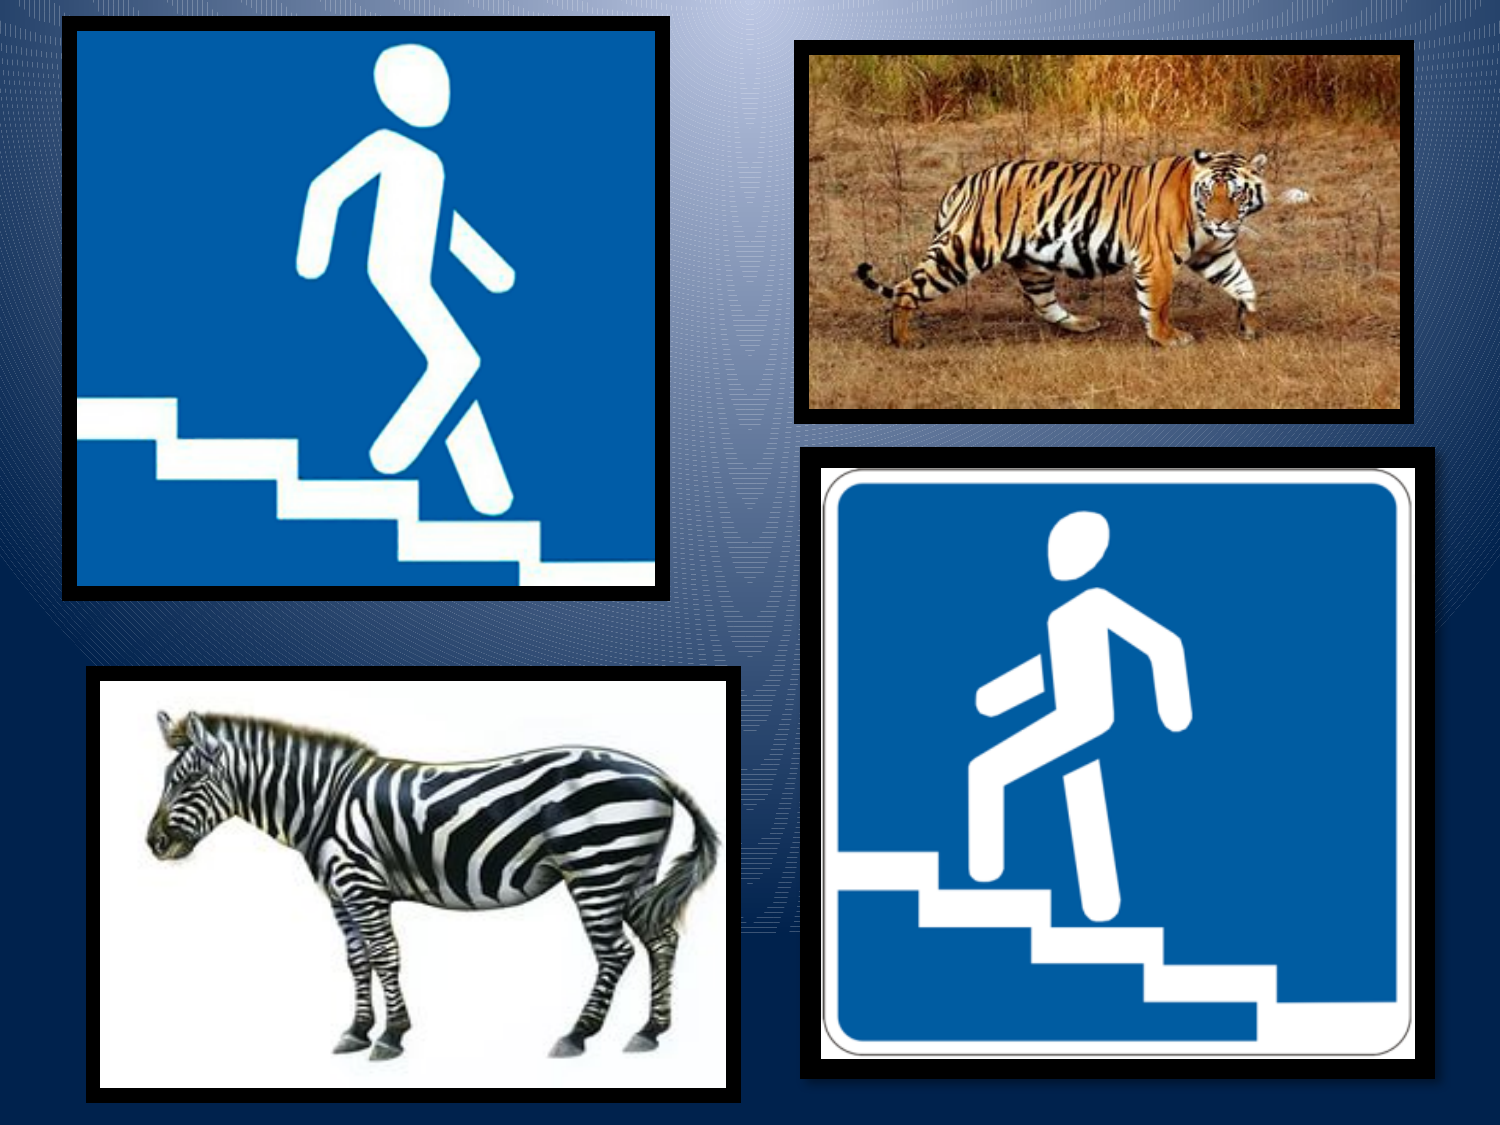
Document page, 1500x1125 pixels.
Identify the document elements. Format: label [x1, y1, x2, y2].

picture [808, 54, 1400, 410]
list [820, 467, 1415, 1059]
picture [100, 680, 727, 1089]
picture [76, 30, 656, 587]
